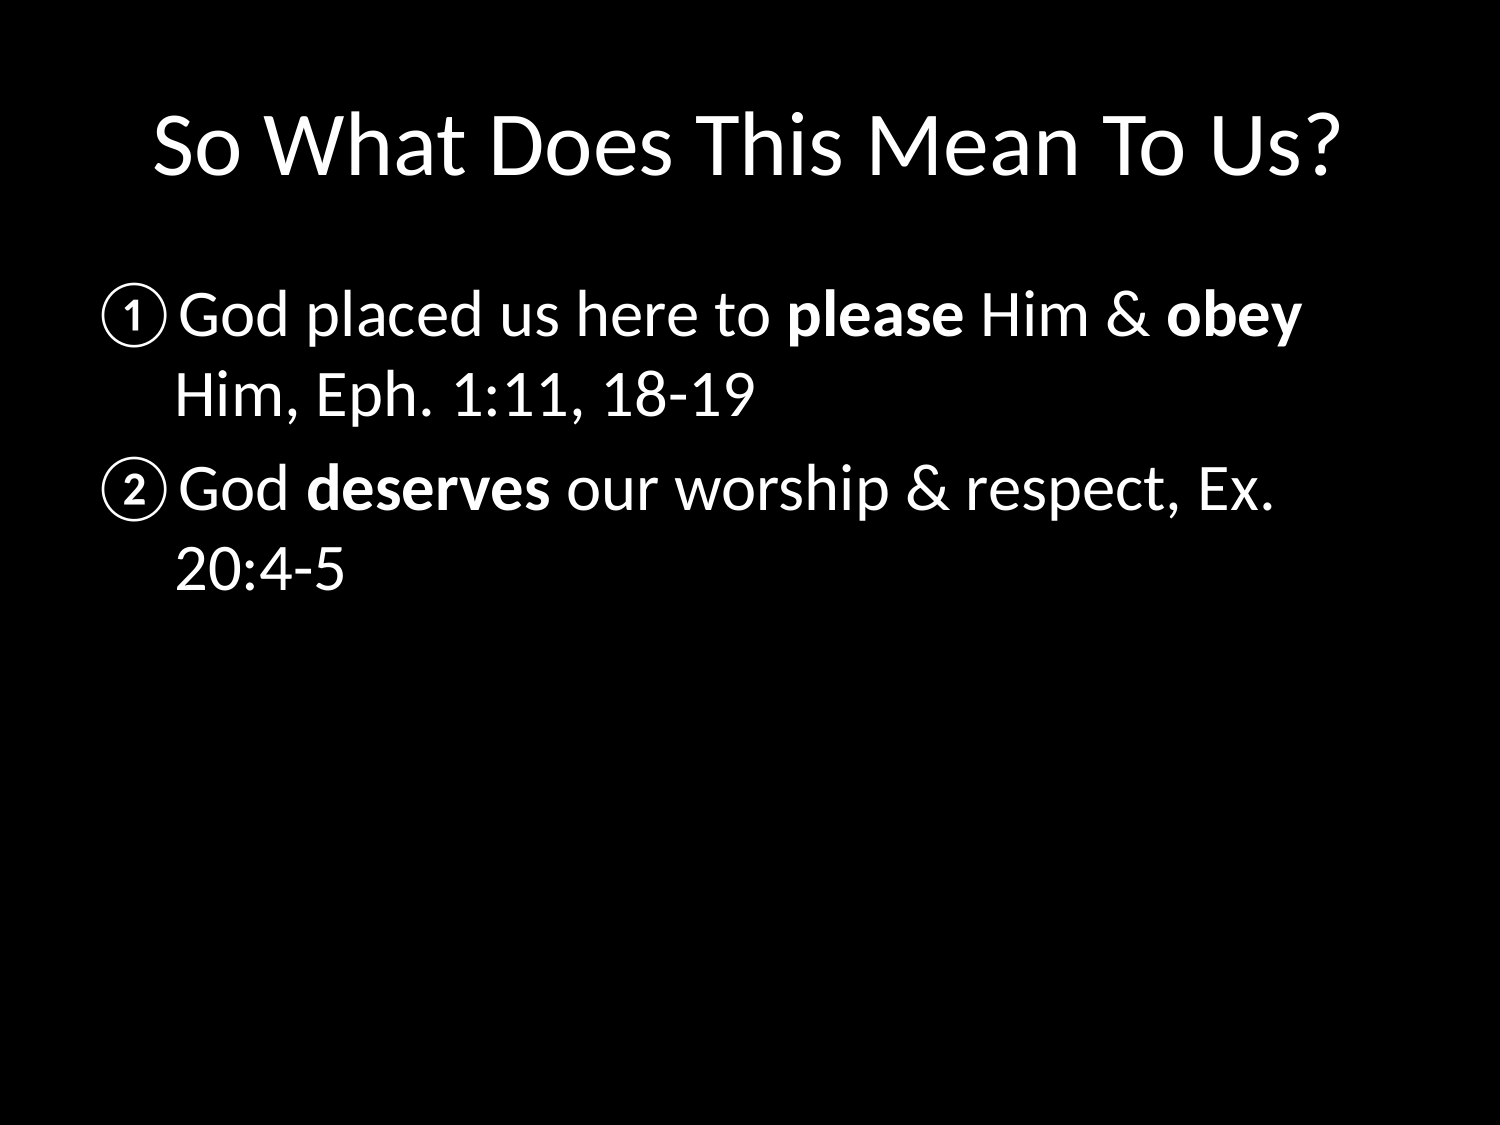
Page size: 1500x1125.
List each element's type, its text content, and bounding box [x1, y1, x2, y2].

title So What Does This Mean To Us? [75, 45, 1425, 233]
list God placed us here to please Him & obey Him, Eph. 1:11, 18-19 God deserves our worship & respect, Ex. 20:4-5 [75, 262, 1425, 1005]
